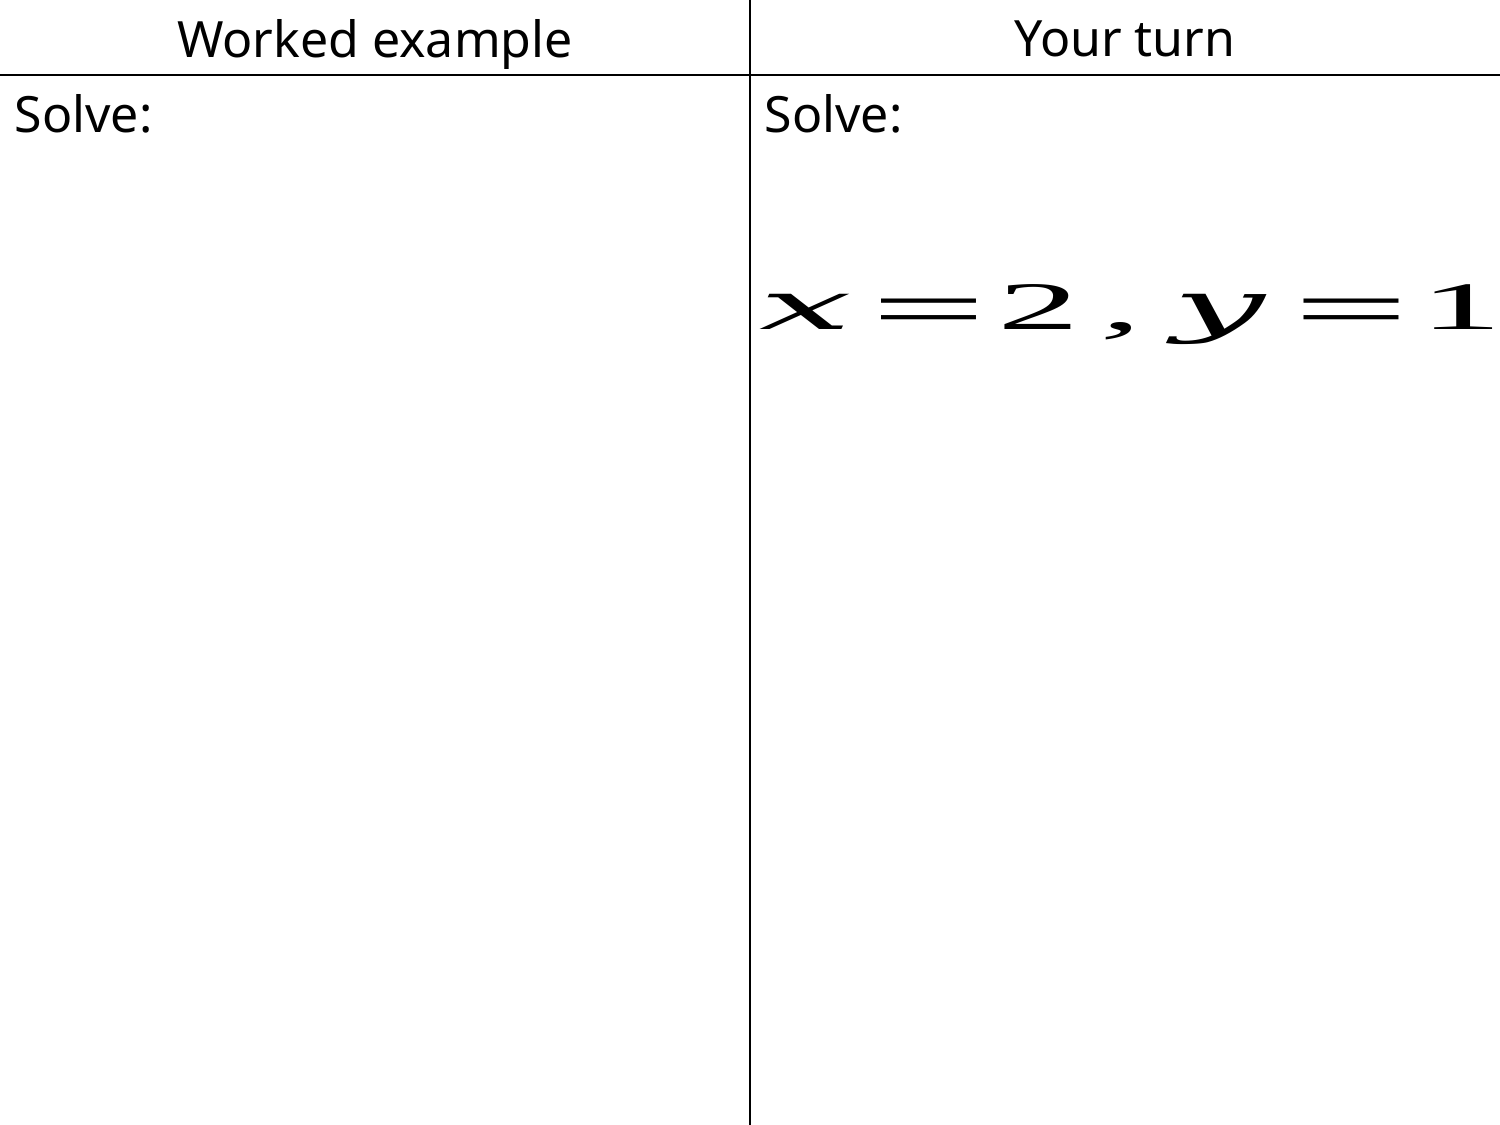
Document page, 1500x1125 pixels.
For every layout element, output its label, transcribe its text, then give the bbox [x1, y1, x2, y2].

text_box Your turn [751, 0, 1500, 74]
text_box Worked example [0, 0, 749, 74]
